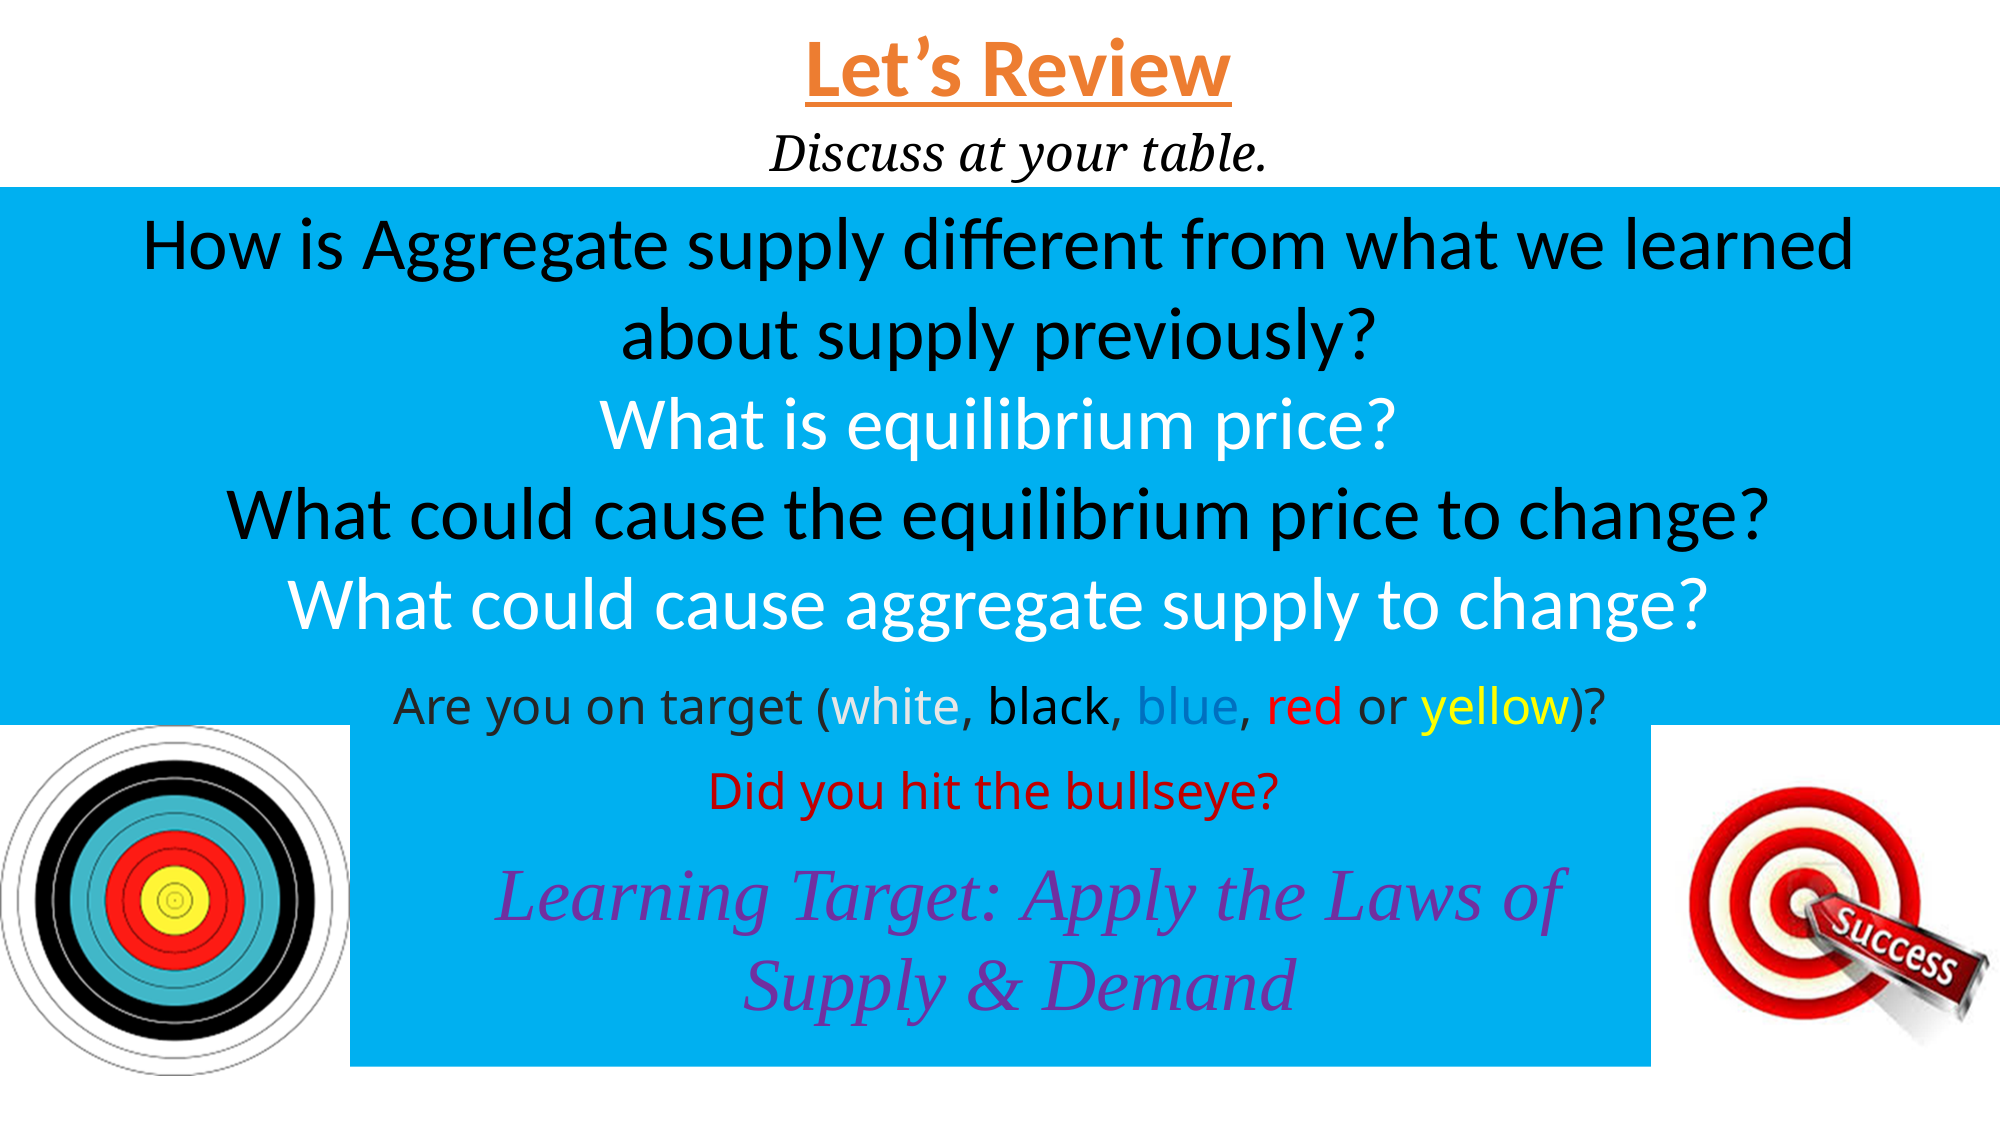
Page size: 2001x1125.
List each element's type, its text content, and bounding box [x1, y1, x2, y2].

text_box How is Aggregate supply different from what we learned about supply previously? What is equilibrium price? What could cause the equilibrium price to change? What could cause aggregate supply to change? Are you on target (white, black, blue, red or yellow)? Did you hit the bullseye? [0, 187, 2000, 1067]
text_box Learning Target: Apply the Laws of Supply & Demand [395, 837, 1663, 1123]
picture [0, 726, 350, 1076]
text_box Discuss at your table. [287, 113, 1700, 189]
picture [1651, 726, 2000, 1076]
text_box Let’s Review [462, 5, 1575, 121]
